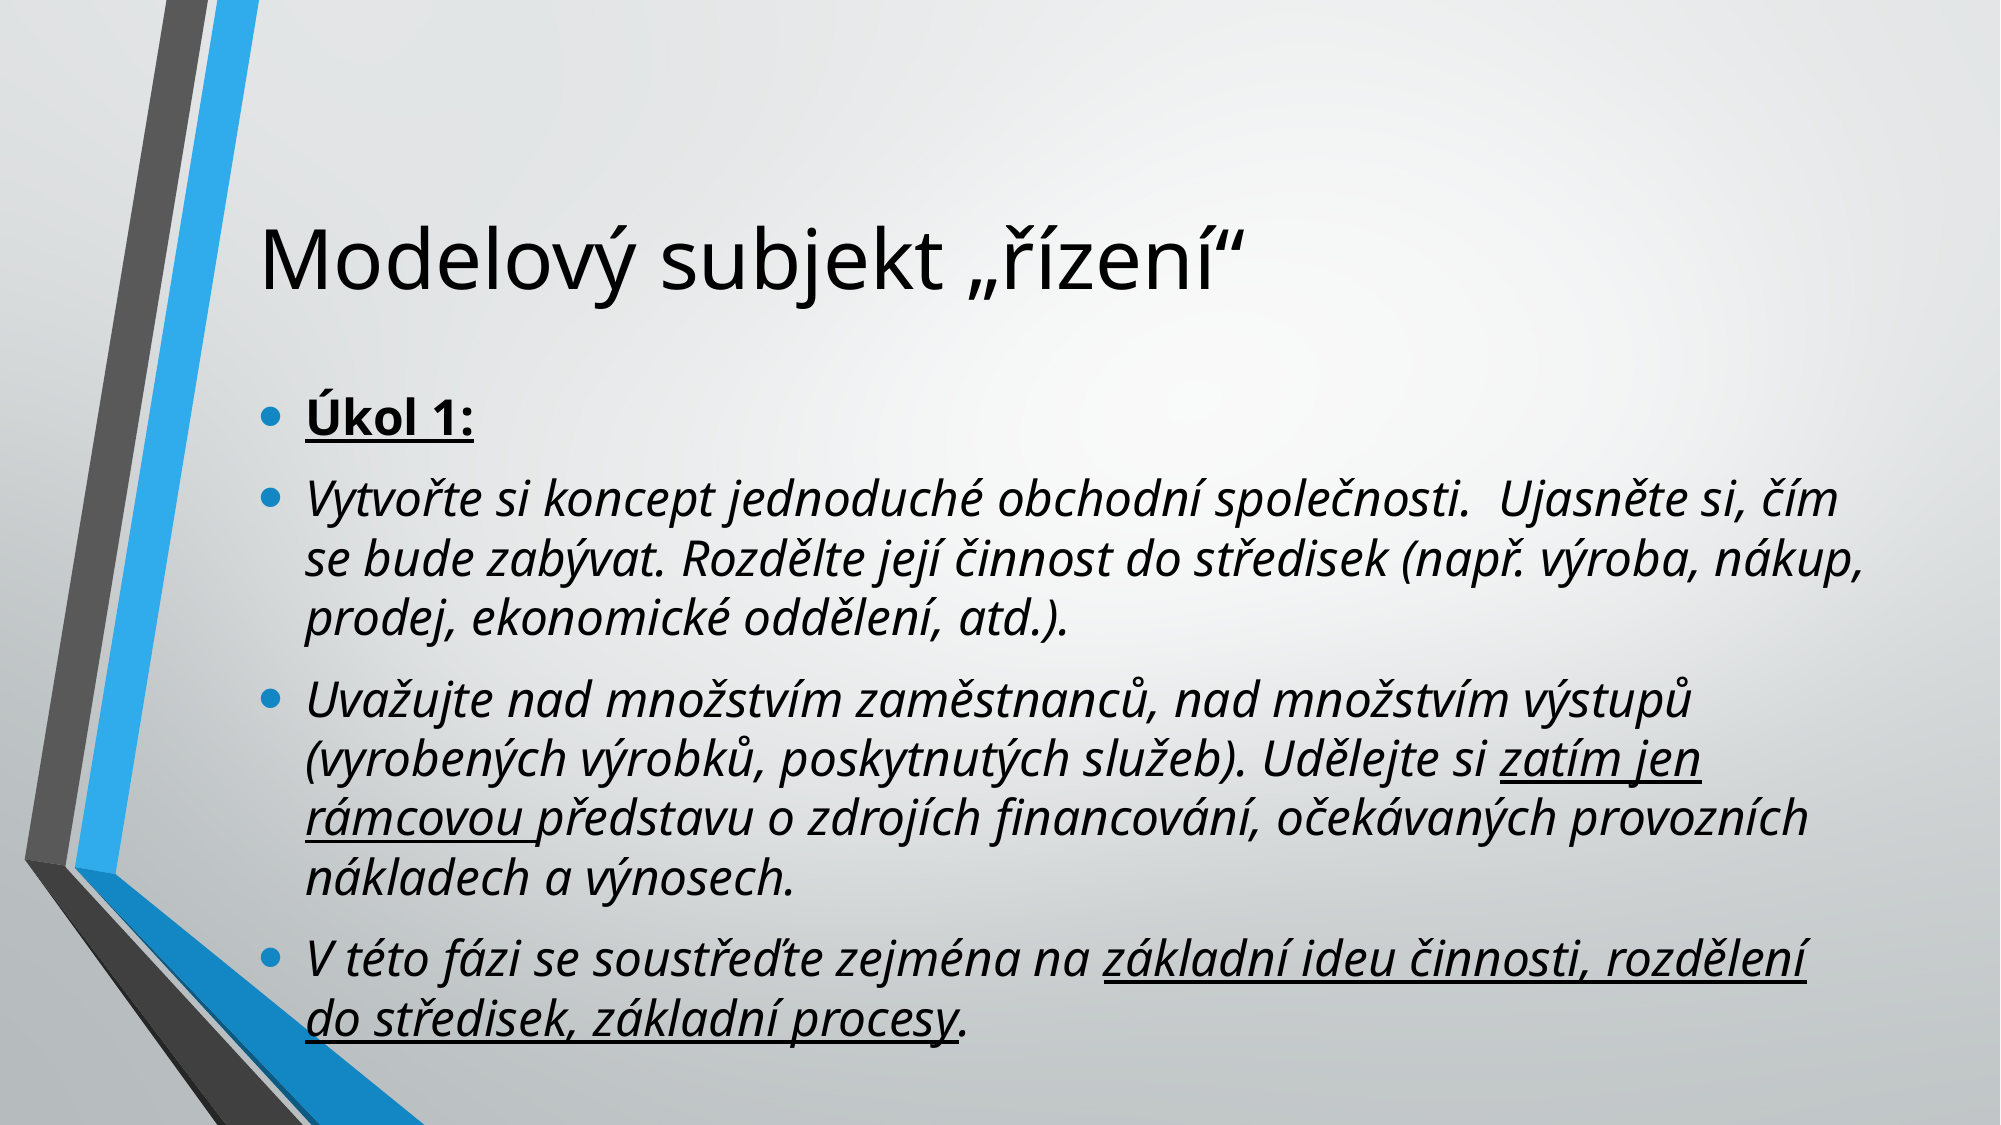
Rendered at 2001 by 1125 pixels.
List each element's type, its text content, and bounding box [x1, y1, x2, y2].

list Úkol 1: Vytvořte si koncept jednoduché obchodní společnosti. Ujasněte si, čím se bude zabývat. Rozdělte její činnost do středisek (např. výroba, nákup, prodej, ekonomické oddělení, atd.). Uvažujte nad množstvím zaměstnanců, nad množstvím výstupů (vyrobených výrobků, poskytnutých služeb). Udělejte si zatím jen rámcovou představu o zdrojích financování, očekávaných provozních nákladech a výnosech. V této fázi se soustřeďte zejména na základní ideu činnosti, rozdělení do středisek, základní procesy. [243, 378, 1887, 1061]
title Modelový subjekt „řízení“ [243, 112, 1887, 378]
